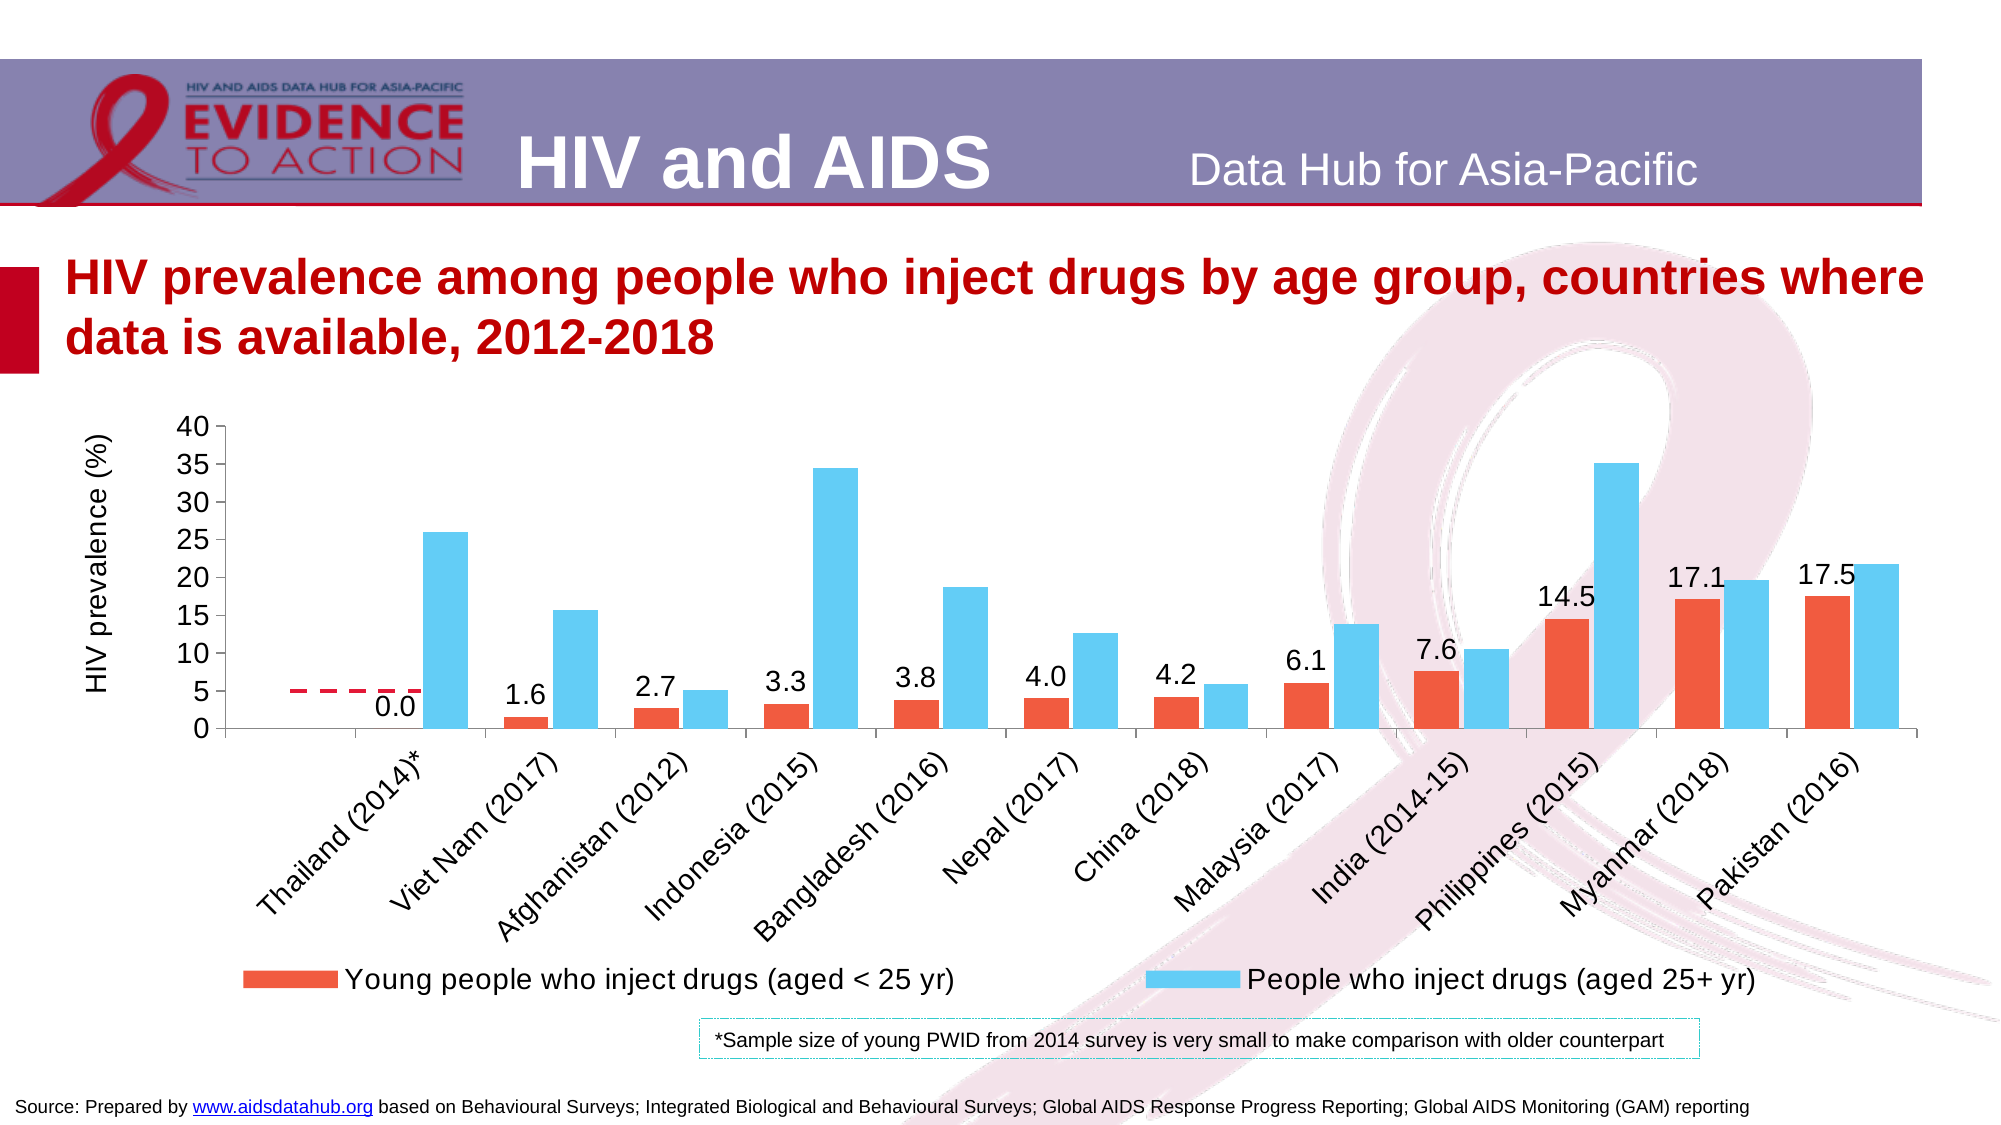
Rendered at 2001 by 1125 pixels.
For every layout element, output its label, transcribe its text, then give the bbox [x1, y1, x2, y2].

text_box *Sample size of young PWID from 2014 survey is very small to make comparison with older counterpart [699, 1030, 1700, 1059]
chart [62, 399, 1938, 1020]
text_box Source: Prepared by www.aidsdatahub.org based on Behavioural Surveys; Integrated Biological and Behavioural Surveys; Global AIDS Response Progress Reporting; Global AIDS Monitoring (GAM) reporting [0, 1087, 1875, 1125]
picture [706, 180, 2000, 1125]
title HIV prevalence among people who inject drugs by age group, countries where data is available, 2012-2018 [50, 237, 1988, 375]
picture [11, 74, 469, 207]
